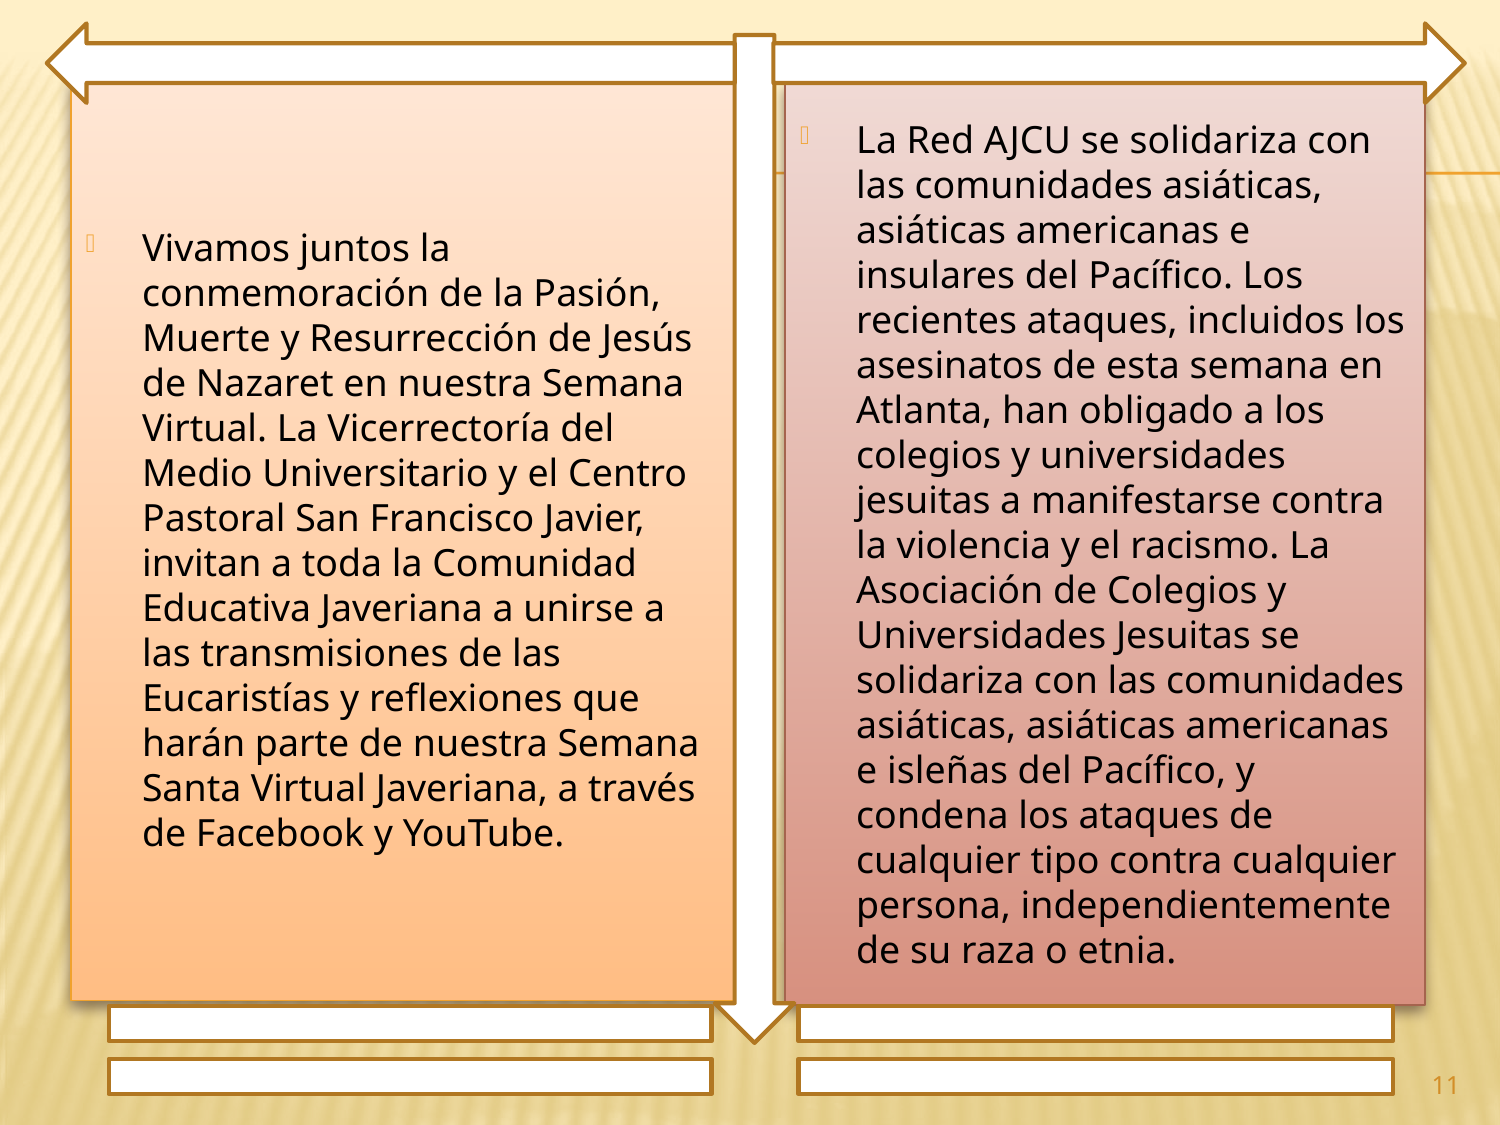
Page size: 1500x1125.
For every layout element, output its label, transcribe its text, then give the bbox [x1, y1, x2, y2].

list ‎La Red AJCU se solidariza con las comunidades asiáticas, asiáticas americanas e insulares del Pacífico‎. ‎Los recientes ataques, incluidos los asesinatos de esta semana en Atlanta, han obligado a los colegios y universidades jesuitas a manifestarse contra la violencia y el racismo. La Asociación de Colegios y Universidades Jesuitas se solidariza con las comunidades asiáticas, asiáticas americanas e isleñas del Pacífico, y condena los ataques de cualquier tipo contra cualquier persona, independientemente de su raza o etnia.‎ [784, 86, 1426, 1006]
text_box [796, 1004, 1395, 1043]
text_box [771, 21, 1467, 105]
slide_number 11 [1350, 1062, 1475, 1103]
text_box [107, 1004, 714, 1043]
text_box [712, 32, 797, 1046]
text_box [107, 1057, 714, 1096]
text_box [44, 21, 737, 105]
list Vivamos juntos la conmemoración de la Pasión, Muerte y Resurrección de Jesús de Nazaret en nuestra Semana Virtual. La Vicerrectoría del Medio Universitario y el Centro Pastoral San Francisco Javier, invitan a toda la Comunidad Educativa Javeriana a unirse a las transmisiones de las Eucaristías y reflexiones que harán parte de nuestra Semana Santa Virtual Javeriana, a través de Facebook y YouTube. [70, 86, 732, 1001]
text_box [796, 1057, 1395, 1096]
